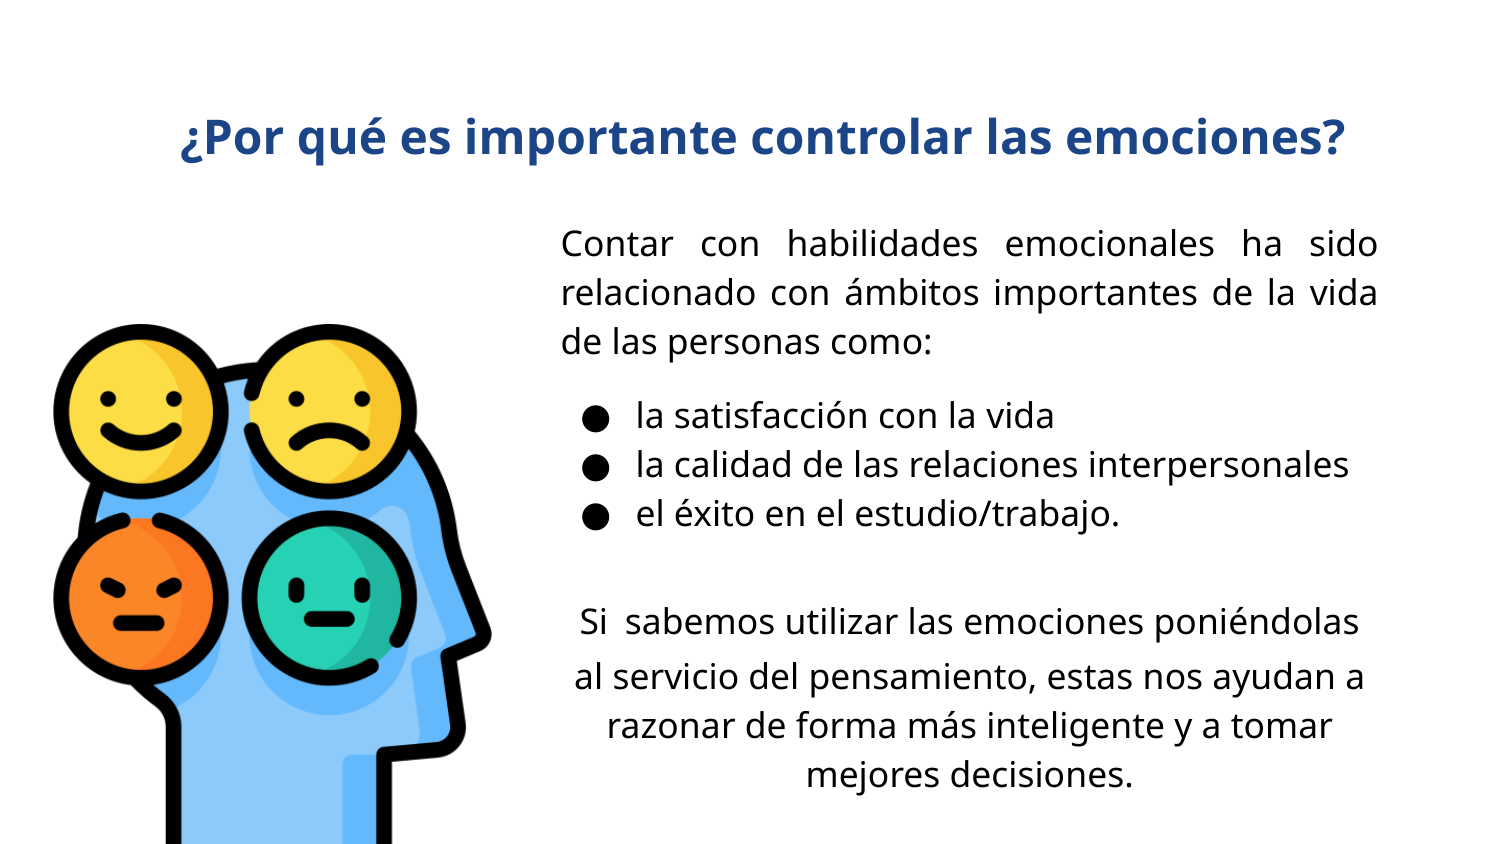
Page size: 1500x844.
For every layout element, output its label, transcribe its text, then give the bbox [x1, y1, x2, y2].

text_box ¿Por qué es importante controlar las emociones? [165, 82, 1395, 179]
subtitle Contar con habilidades emocionales ha sido relacionado con ámbitos importantes de la vida de las personas como: la satisfacción con la vida la calidad de las relaciones interpersonales el éxito en el estudio/trabajo. Si sabemos utilizar las emociones poniéndolas al servicio del pensamiento, estas nos ayudan a razonar de forma más inteligente y a tomar mejores decisiones. [545, 200, 1395, 813]
picture [4, 324, 541, 844]
